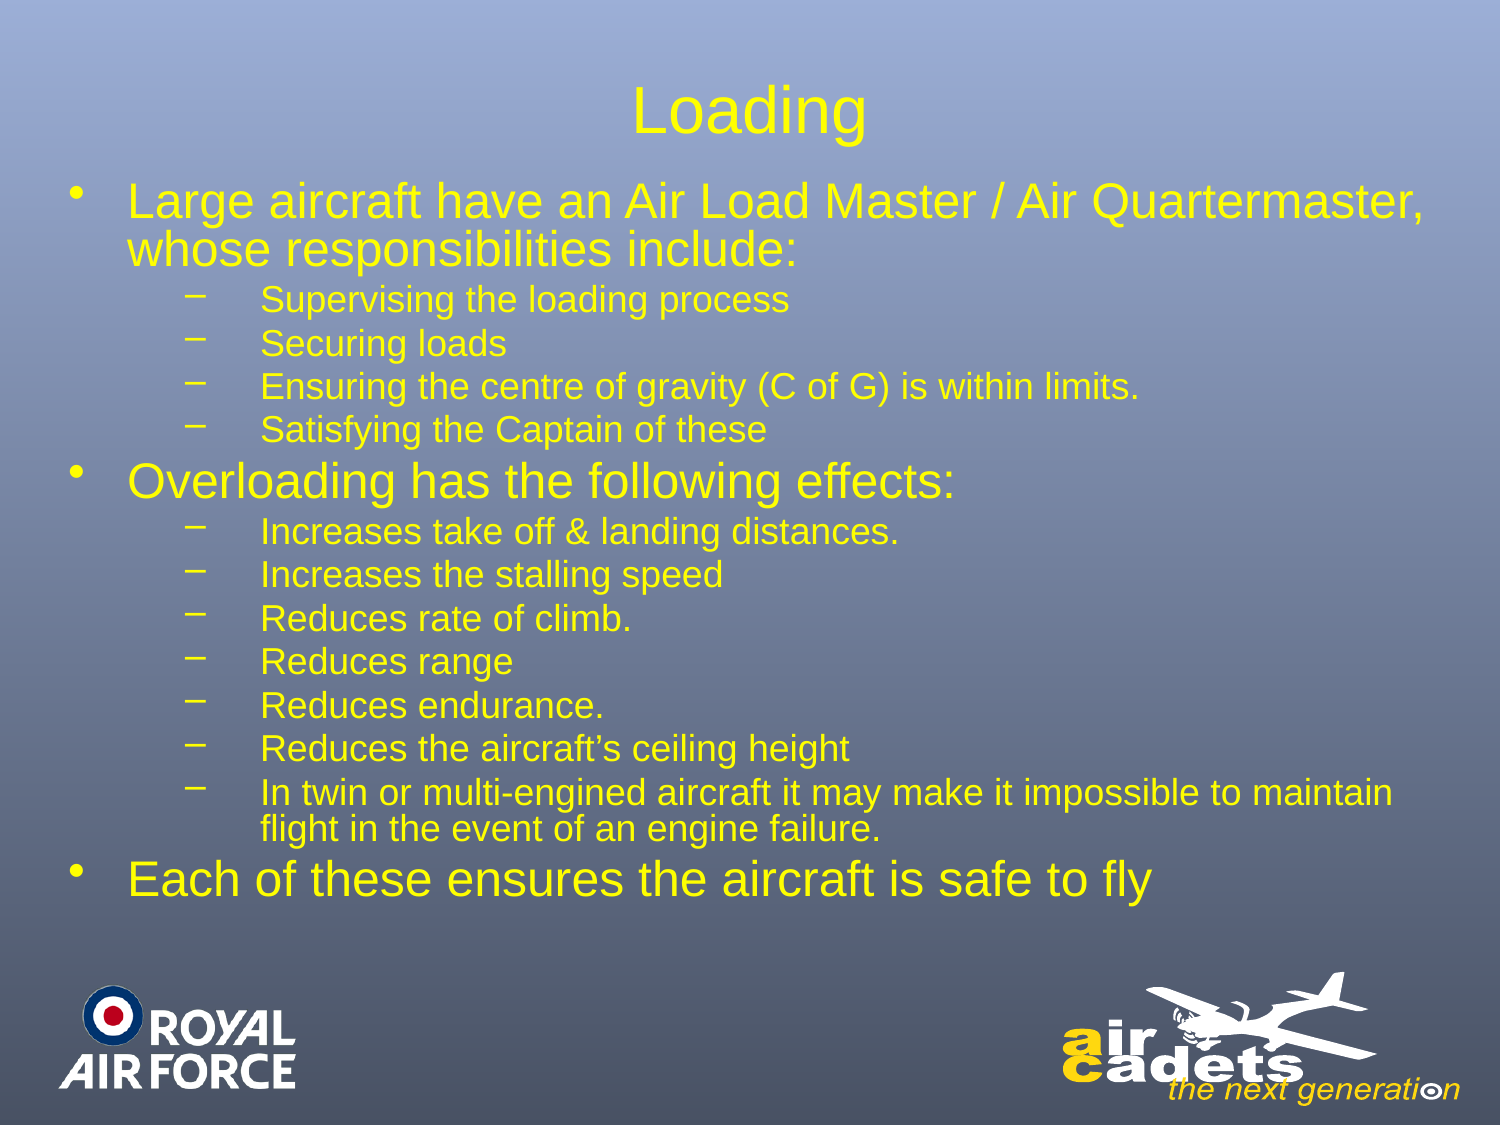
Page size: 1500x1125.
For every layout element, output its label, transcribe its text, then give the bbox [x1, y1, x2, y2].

list Large aircraft have an Air Load Master / Air Quartermaster, whose responsibilities include: Supervising the loading process Securing loads Ensuring the centre of gravity (C of G) is within limits. Satisfying the Captain of these Overloading has the following effects: Increases take off & landing distances. Increases the stalling speed Reduces rate of climb. Reduces range Reduces endurance. Reduces the aircraft’s ceiling height In twin or multi-engined aircraft it may make it impossible to maintain flight in the event of an engine failure. Each of these ensures the aircraft is safe to fly [52, 172, 1471, 1024]
title Loading [74, 13, 1426, 172]
picture [58, 1024, 296, 1089]
